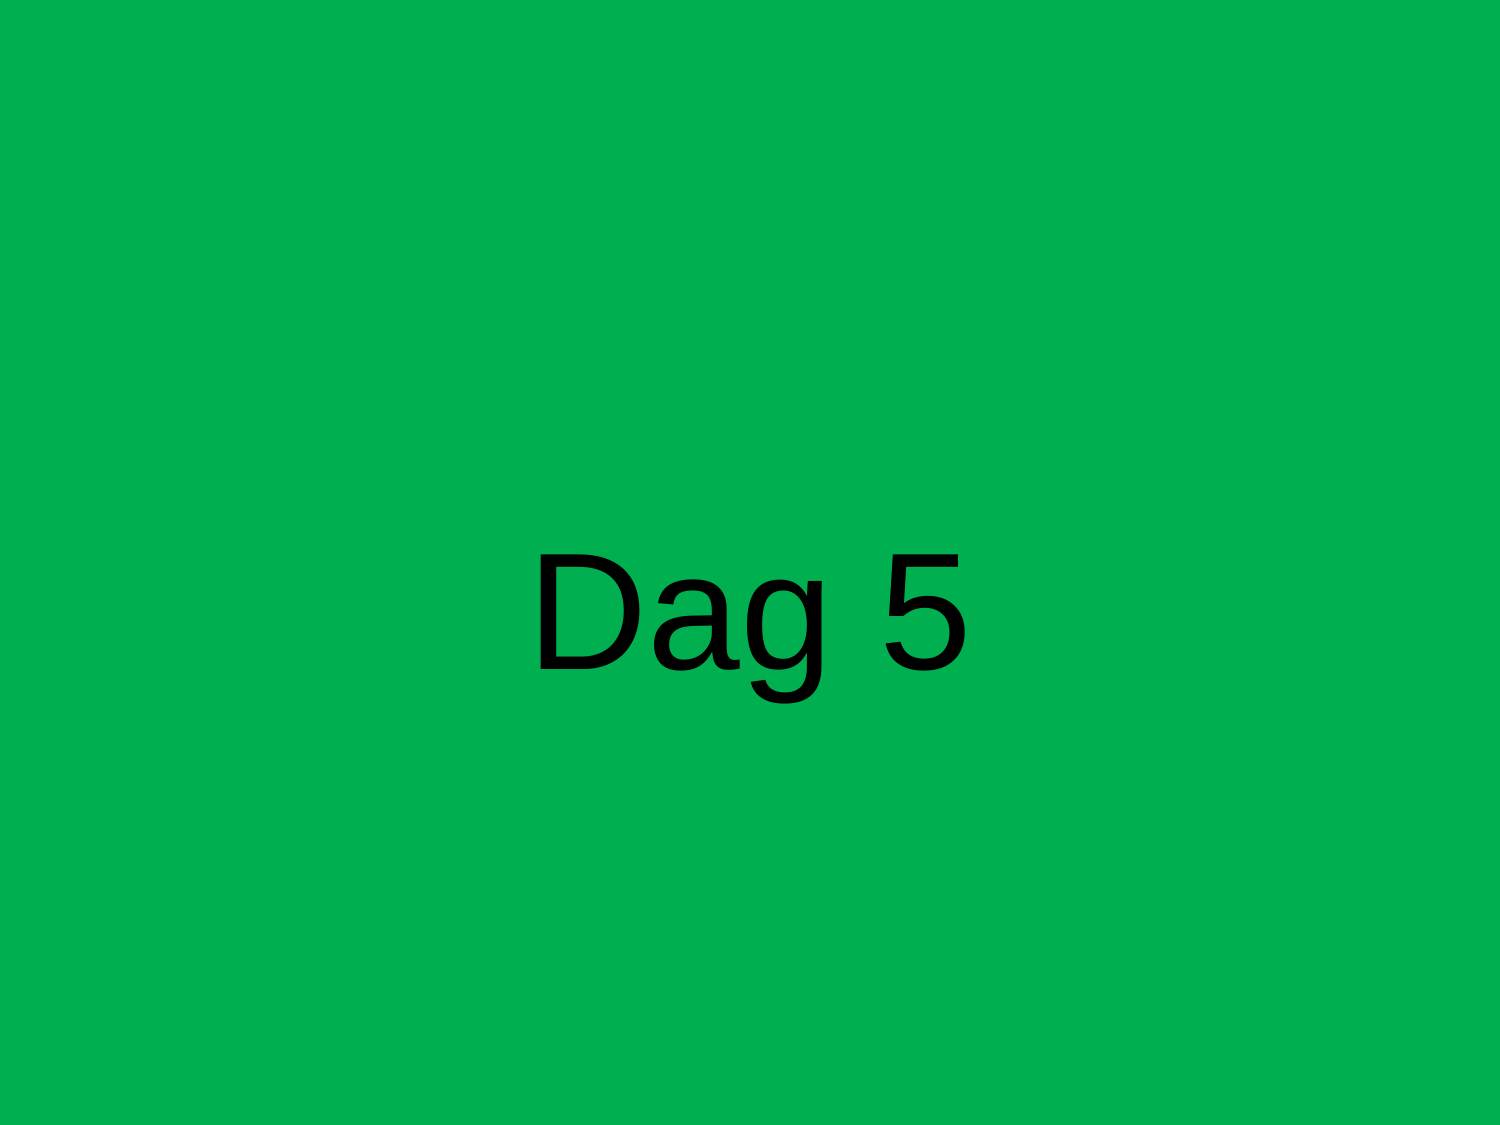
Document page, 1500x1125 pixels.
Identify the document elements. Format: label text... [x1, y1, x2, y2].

list Dag 5 [74, 262, 1426, 1006]
